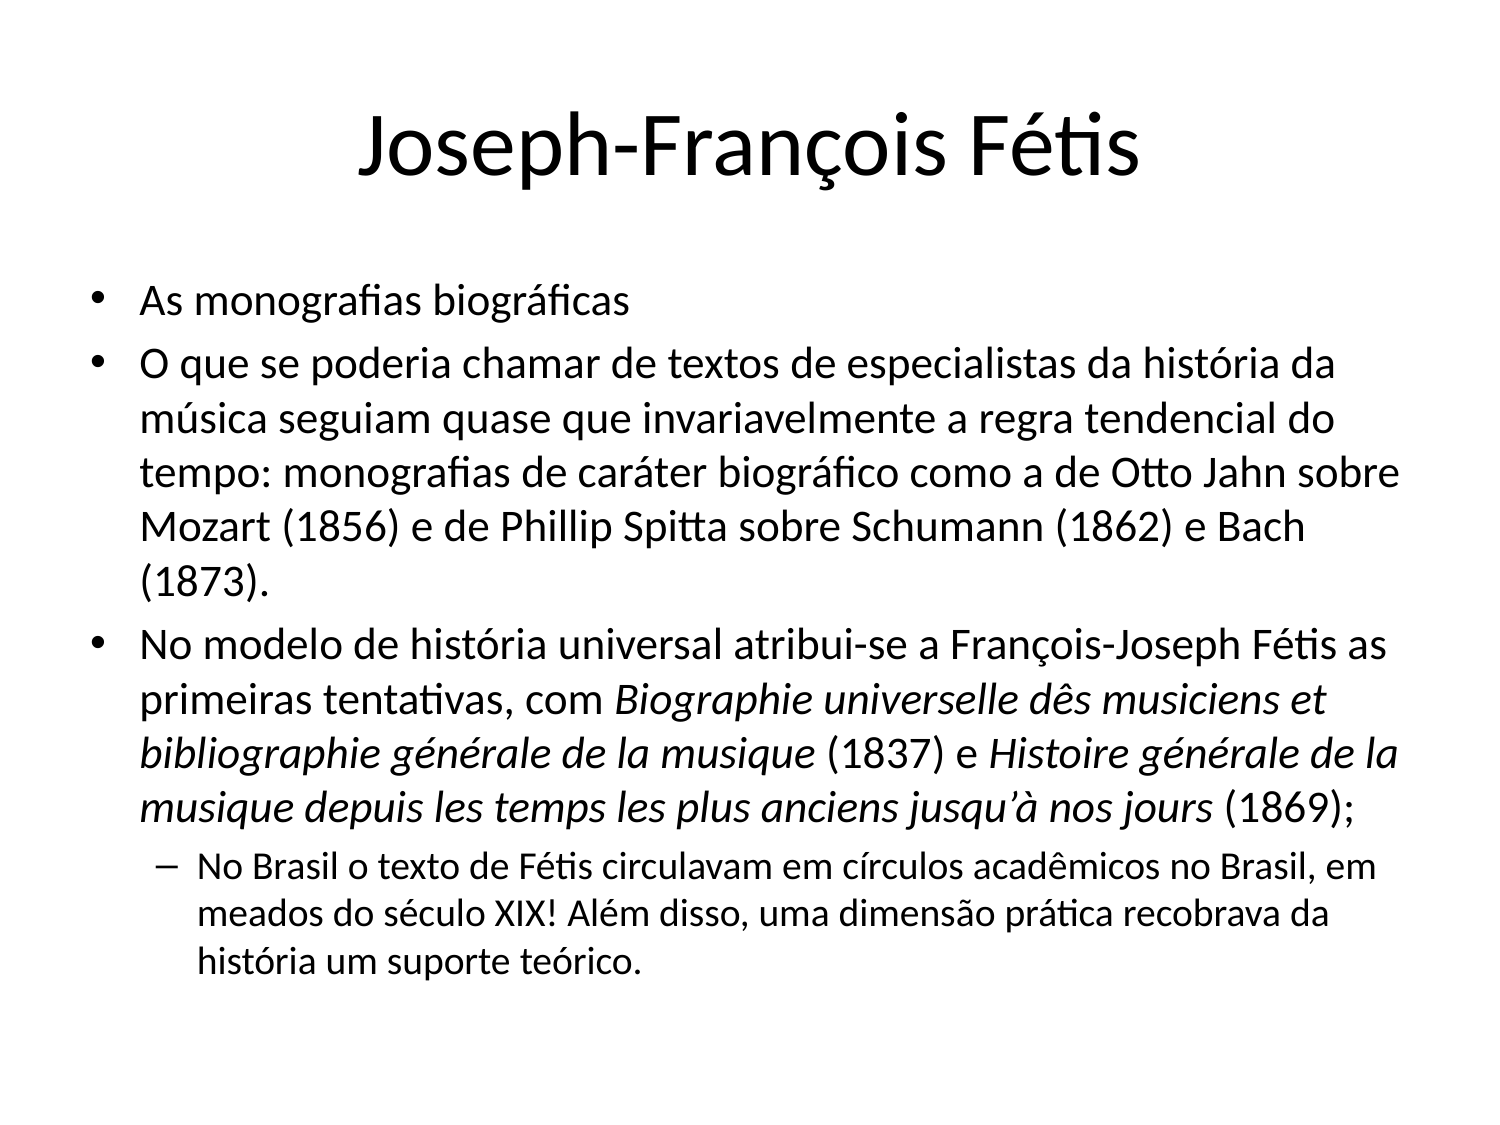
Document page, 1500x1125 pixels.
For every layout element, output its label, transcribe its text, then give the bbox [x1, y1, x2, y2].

title Joseph-François Fétis [75, 45, 1425, 233]
list As monografias biográficas O que se poderia chamar de textos de especialistas da história da música seguiam quase que invariavelmente a regra tendencial do tempo: monografias de caráter biográfico como a de Otto Jahn sobre Mozart (1856) e de Phillip Spitta sobre Schumann (1862) e Bach (1873). No modelo de história universal atribui-se a François-Joseph Fétis as primeiras tentativas, com Biographie universelle dês musiciens et bibliographie générale de la musique (1837) e Histoire générale de la musique depuis les temps les plus anciens jusqu’à nos jours (1869); No Brasil o texto de Fétis circulavam em círculos acadêmicos no Brasil, em meados do século XIX! Além disso, uma dimensão prática recobrava da história um suporte teórico. [75, 262, 1425, 1005]
